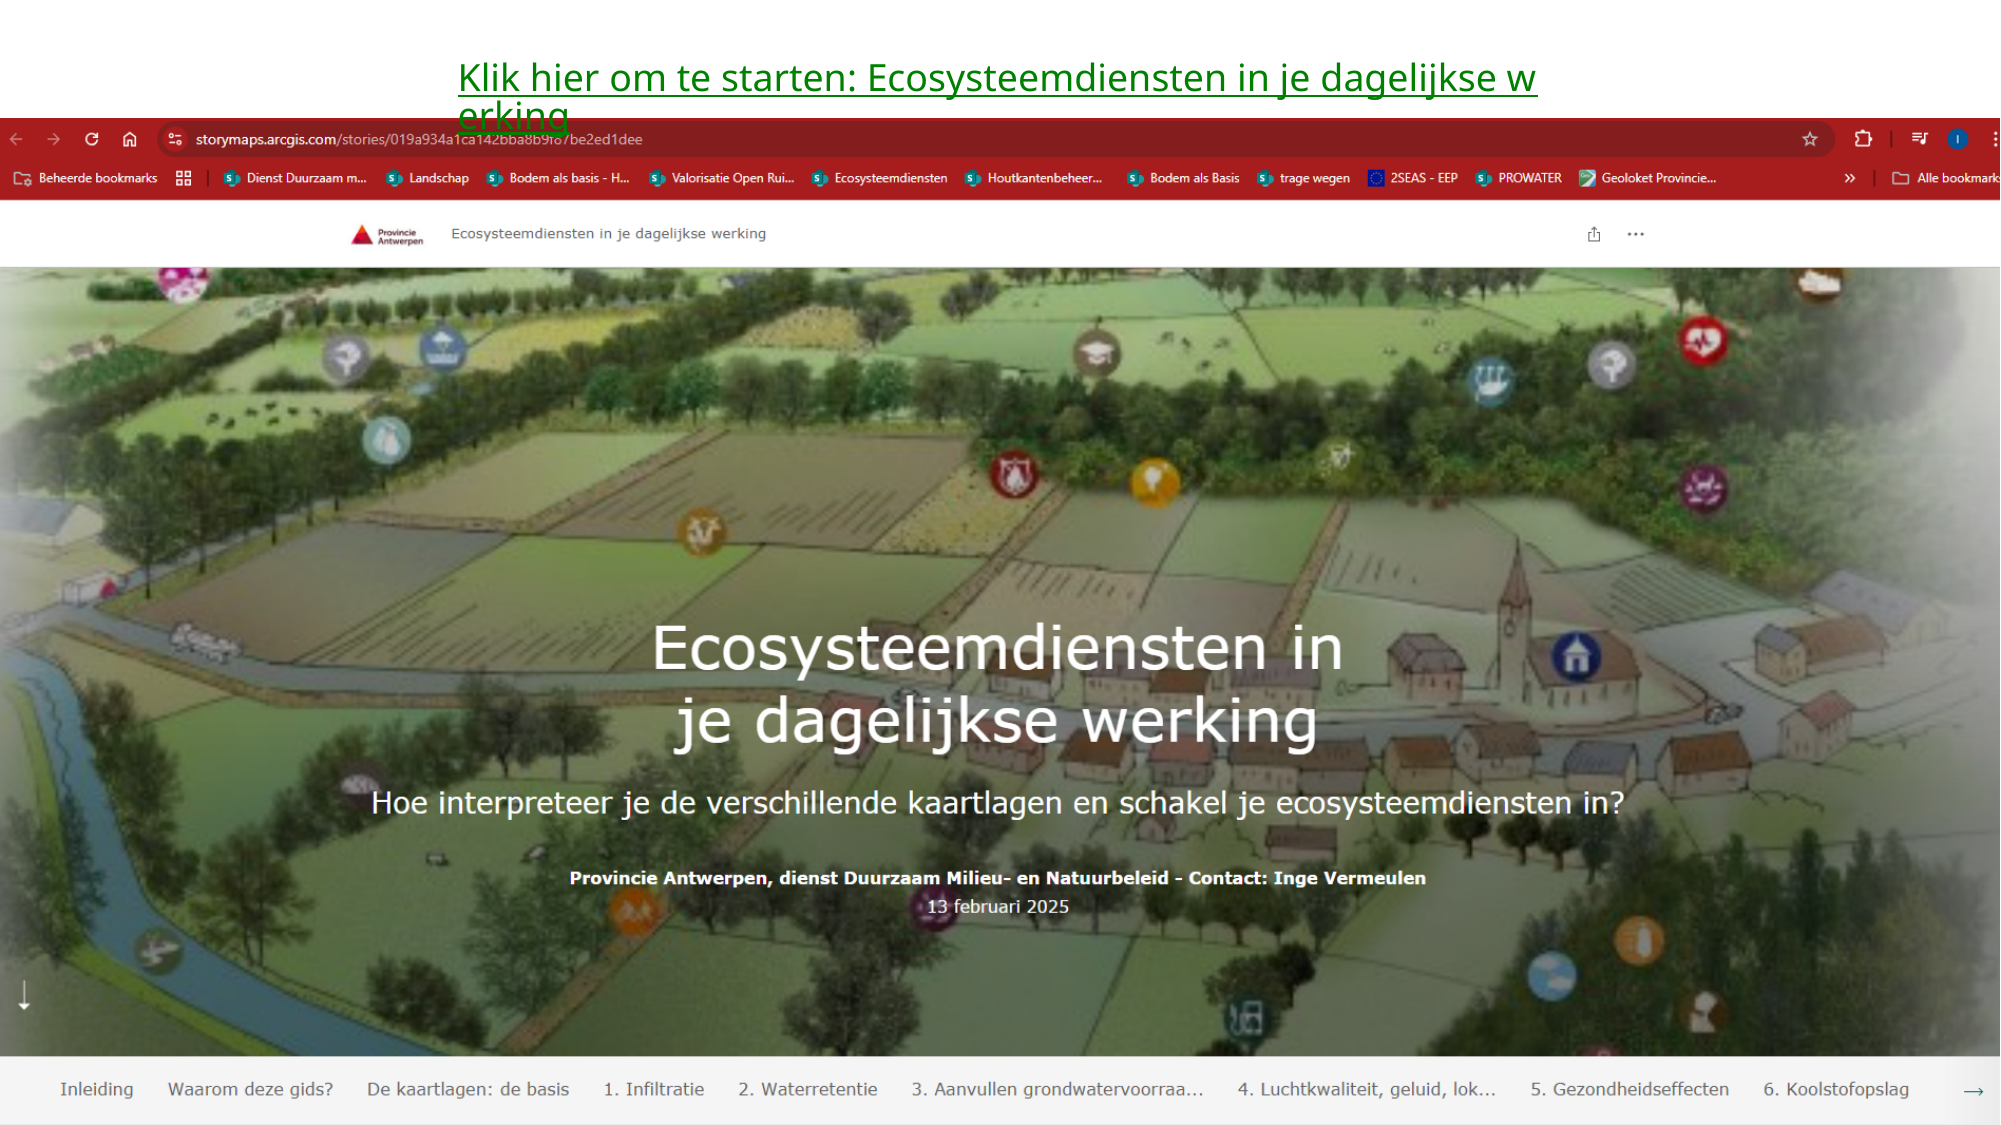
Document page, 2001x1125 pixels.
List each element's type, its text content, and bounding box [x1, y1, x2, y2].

picture [0, 117, 2000, 1125]
text_box Klik hier om te starten: Ecosysteemdiensten in je dagelijkse werking [442, 46, 1558, 113]
